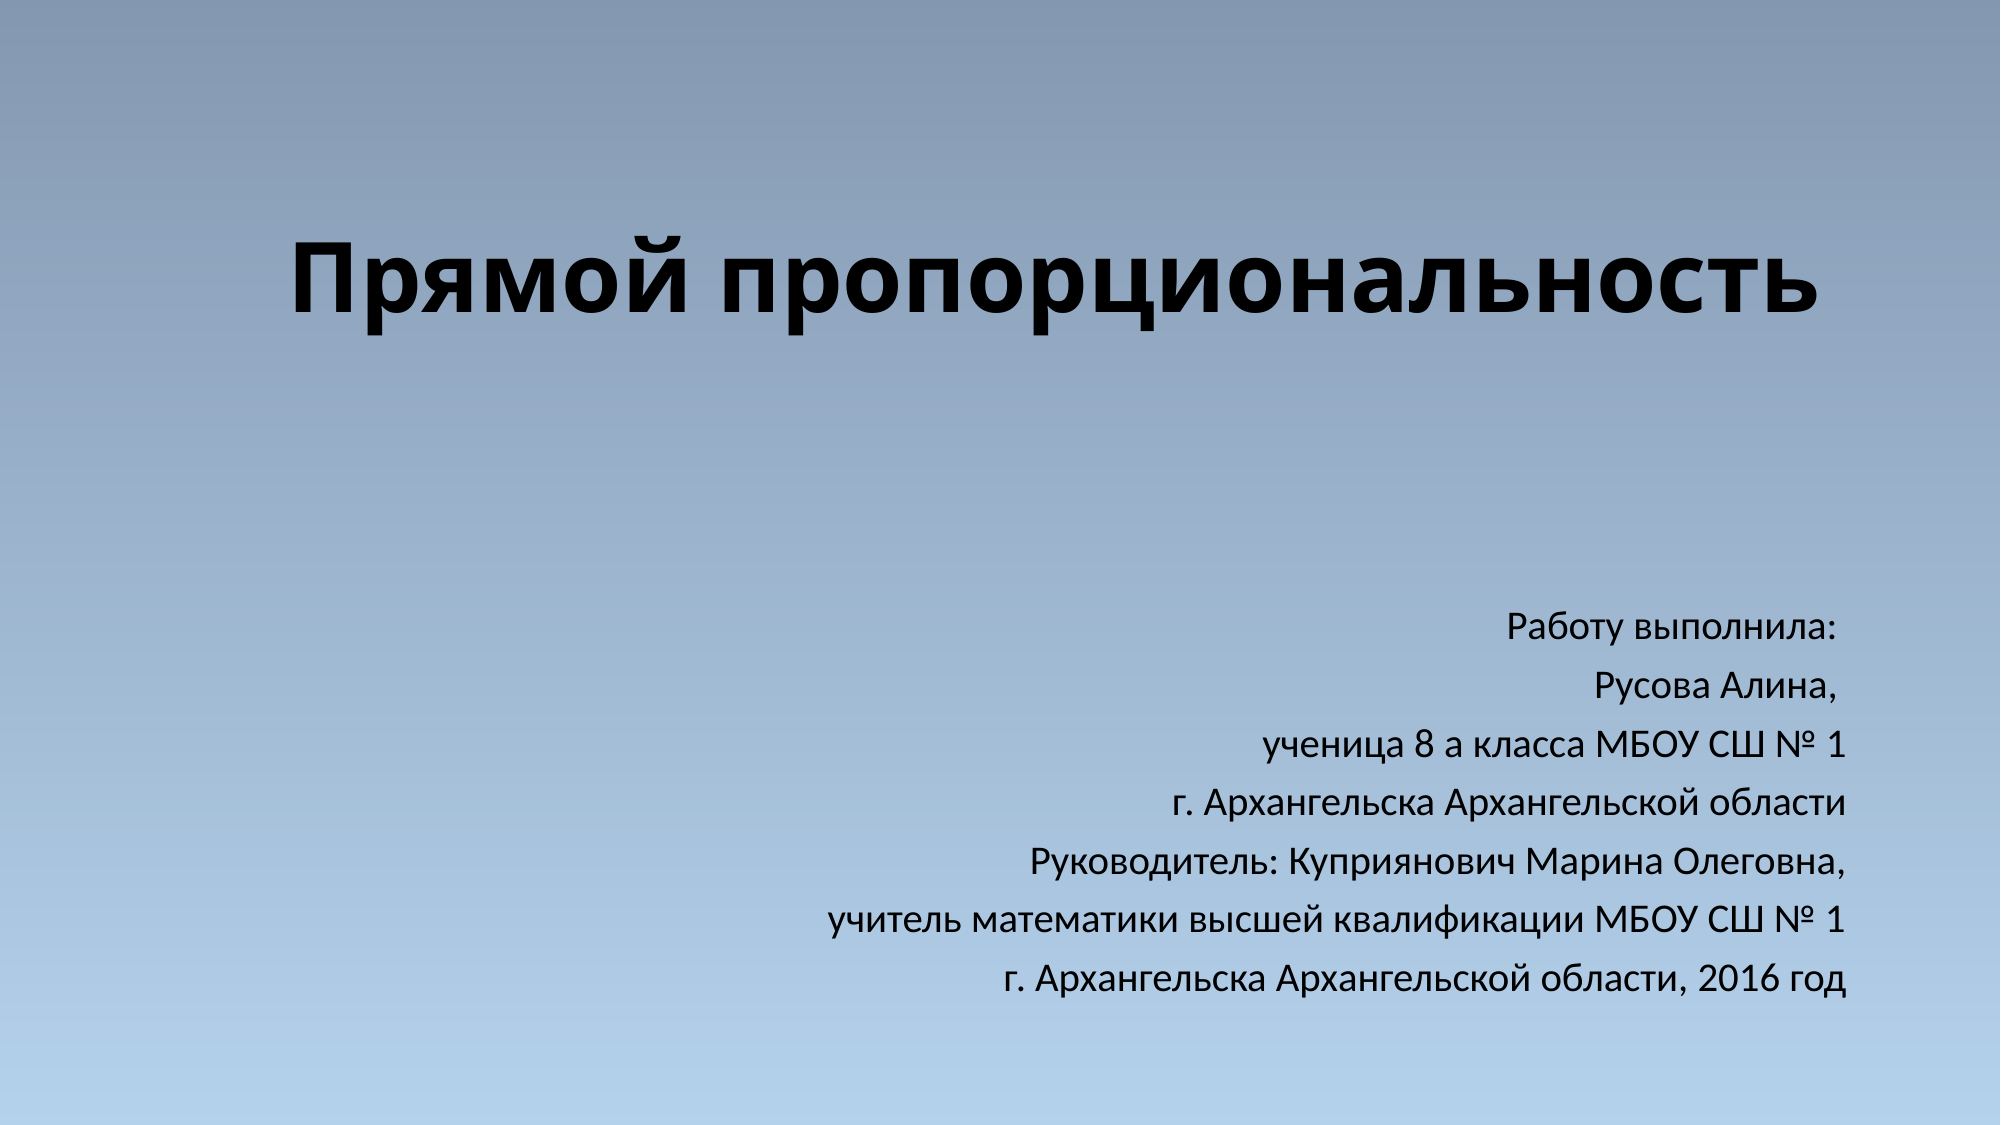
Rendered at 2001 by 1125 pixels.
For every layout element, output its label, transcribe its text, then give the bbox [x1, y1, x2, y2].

list Работу выполнила: Русова Алина, ученица 8 а класса МБОУ СШ № 1 г. Архангельска Архангельской области Руководитель: Куприянович Марина Олеговна, учитель математики высшей квалификации МБОУ СШ № 1 г. Архангельска Архангельской области, 2016 год [137, 299, 1863, 1014]
title Прямой пропорциональность [69, 172, 1895, 390]
